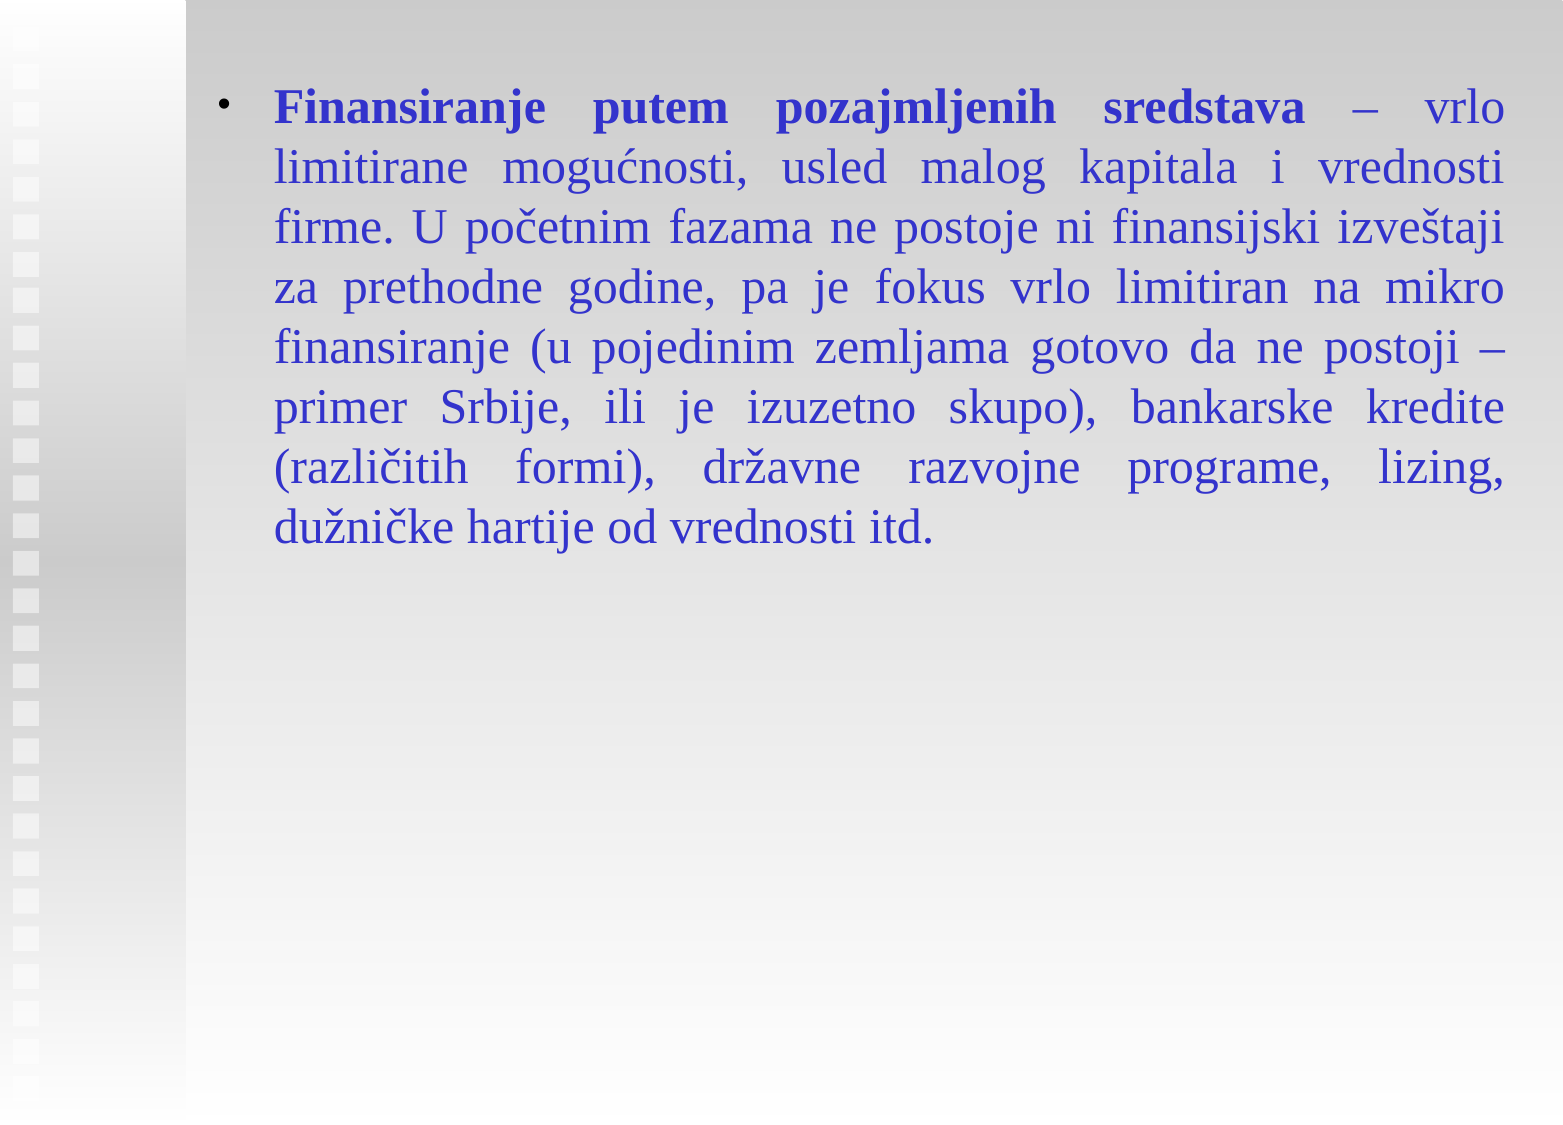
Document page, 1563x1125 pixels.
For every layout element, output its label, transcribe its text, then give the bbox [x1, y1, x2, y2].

list Finansiranje putem pozajmljenih sredstava – vrlo limitirane mogućnosti, usled malog kapitala i vrednosti firme. U početnim fazama ne postoje ni finansijski izveštaji za prethodne godine, pa je fokus vrlo limitiran na mikro finansiranje (u pojedinim zemljama gotovo da ne postoji – primer Srbije, ili je izuzetno skupo), bankarske kredite (različitih formi), državne razvojne programe, lizing, dužničke hartije od vrednosti itd. [202, 66, 1521, 1083]
